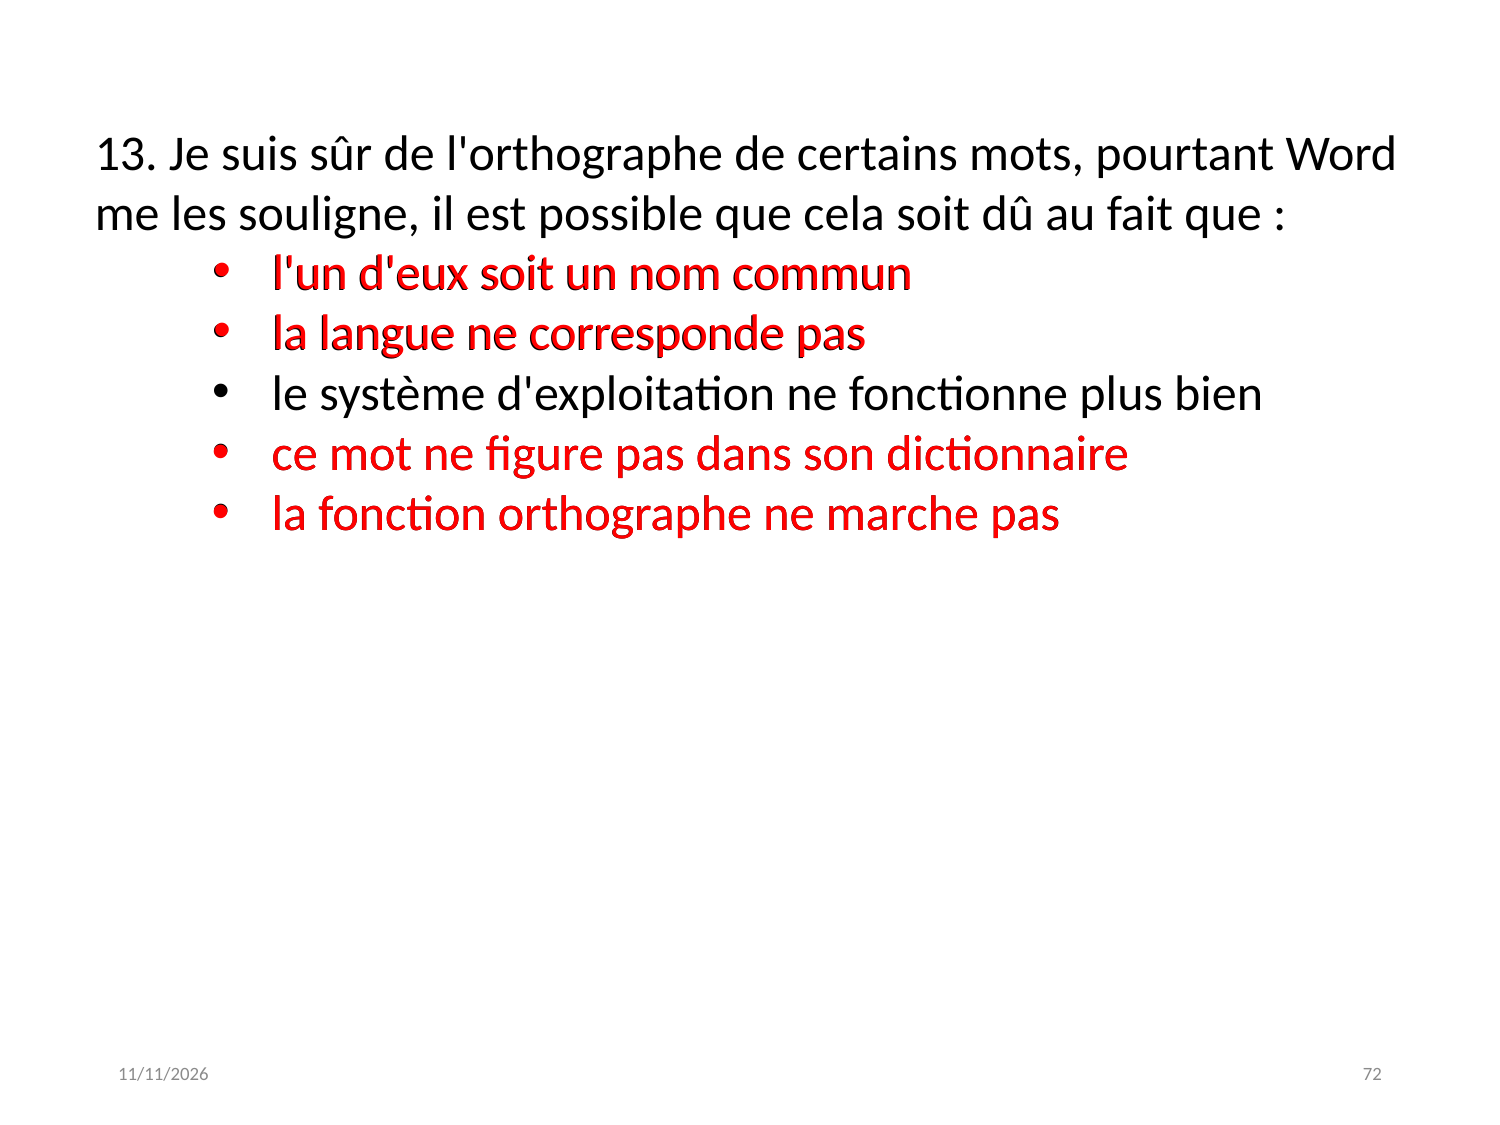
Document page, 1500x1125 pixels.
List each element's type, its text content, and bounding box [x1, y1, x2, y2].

text_box l'un d'eux soit un nom commun la langue ne corresponde pas [81, 231, 1189, 367]
slide_number 72 [1059, 1042, 1397, 1103]
text_box 13. Je suis sûr de l'orthographe de certains mots, pourtant Word me les souligne, il est possible que cela soit dû au fait que : l'un d'eux soit un nom commun la langue ne corresponde pas le système d'exploitation ne fonctionne plus bien ce mot ne figure pas dans son dictionnaire la fonction orthographe ne marche pas [80, 112, 1451, 548]
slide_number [103, 1042, 441, 1103]
text_box ce mot ne figure pas dans son dictionnaire la fonction orthographe ne marche pas [80, 413, 1271, 549]
